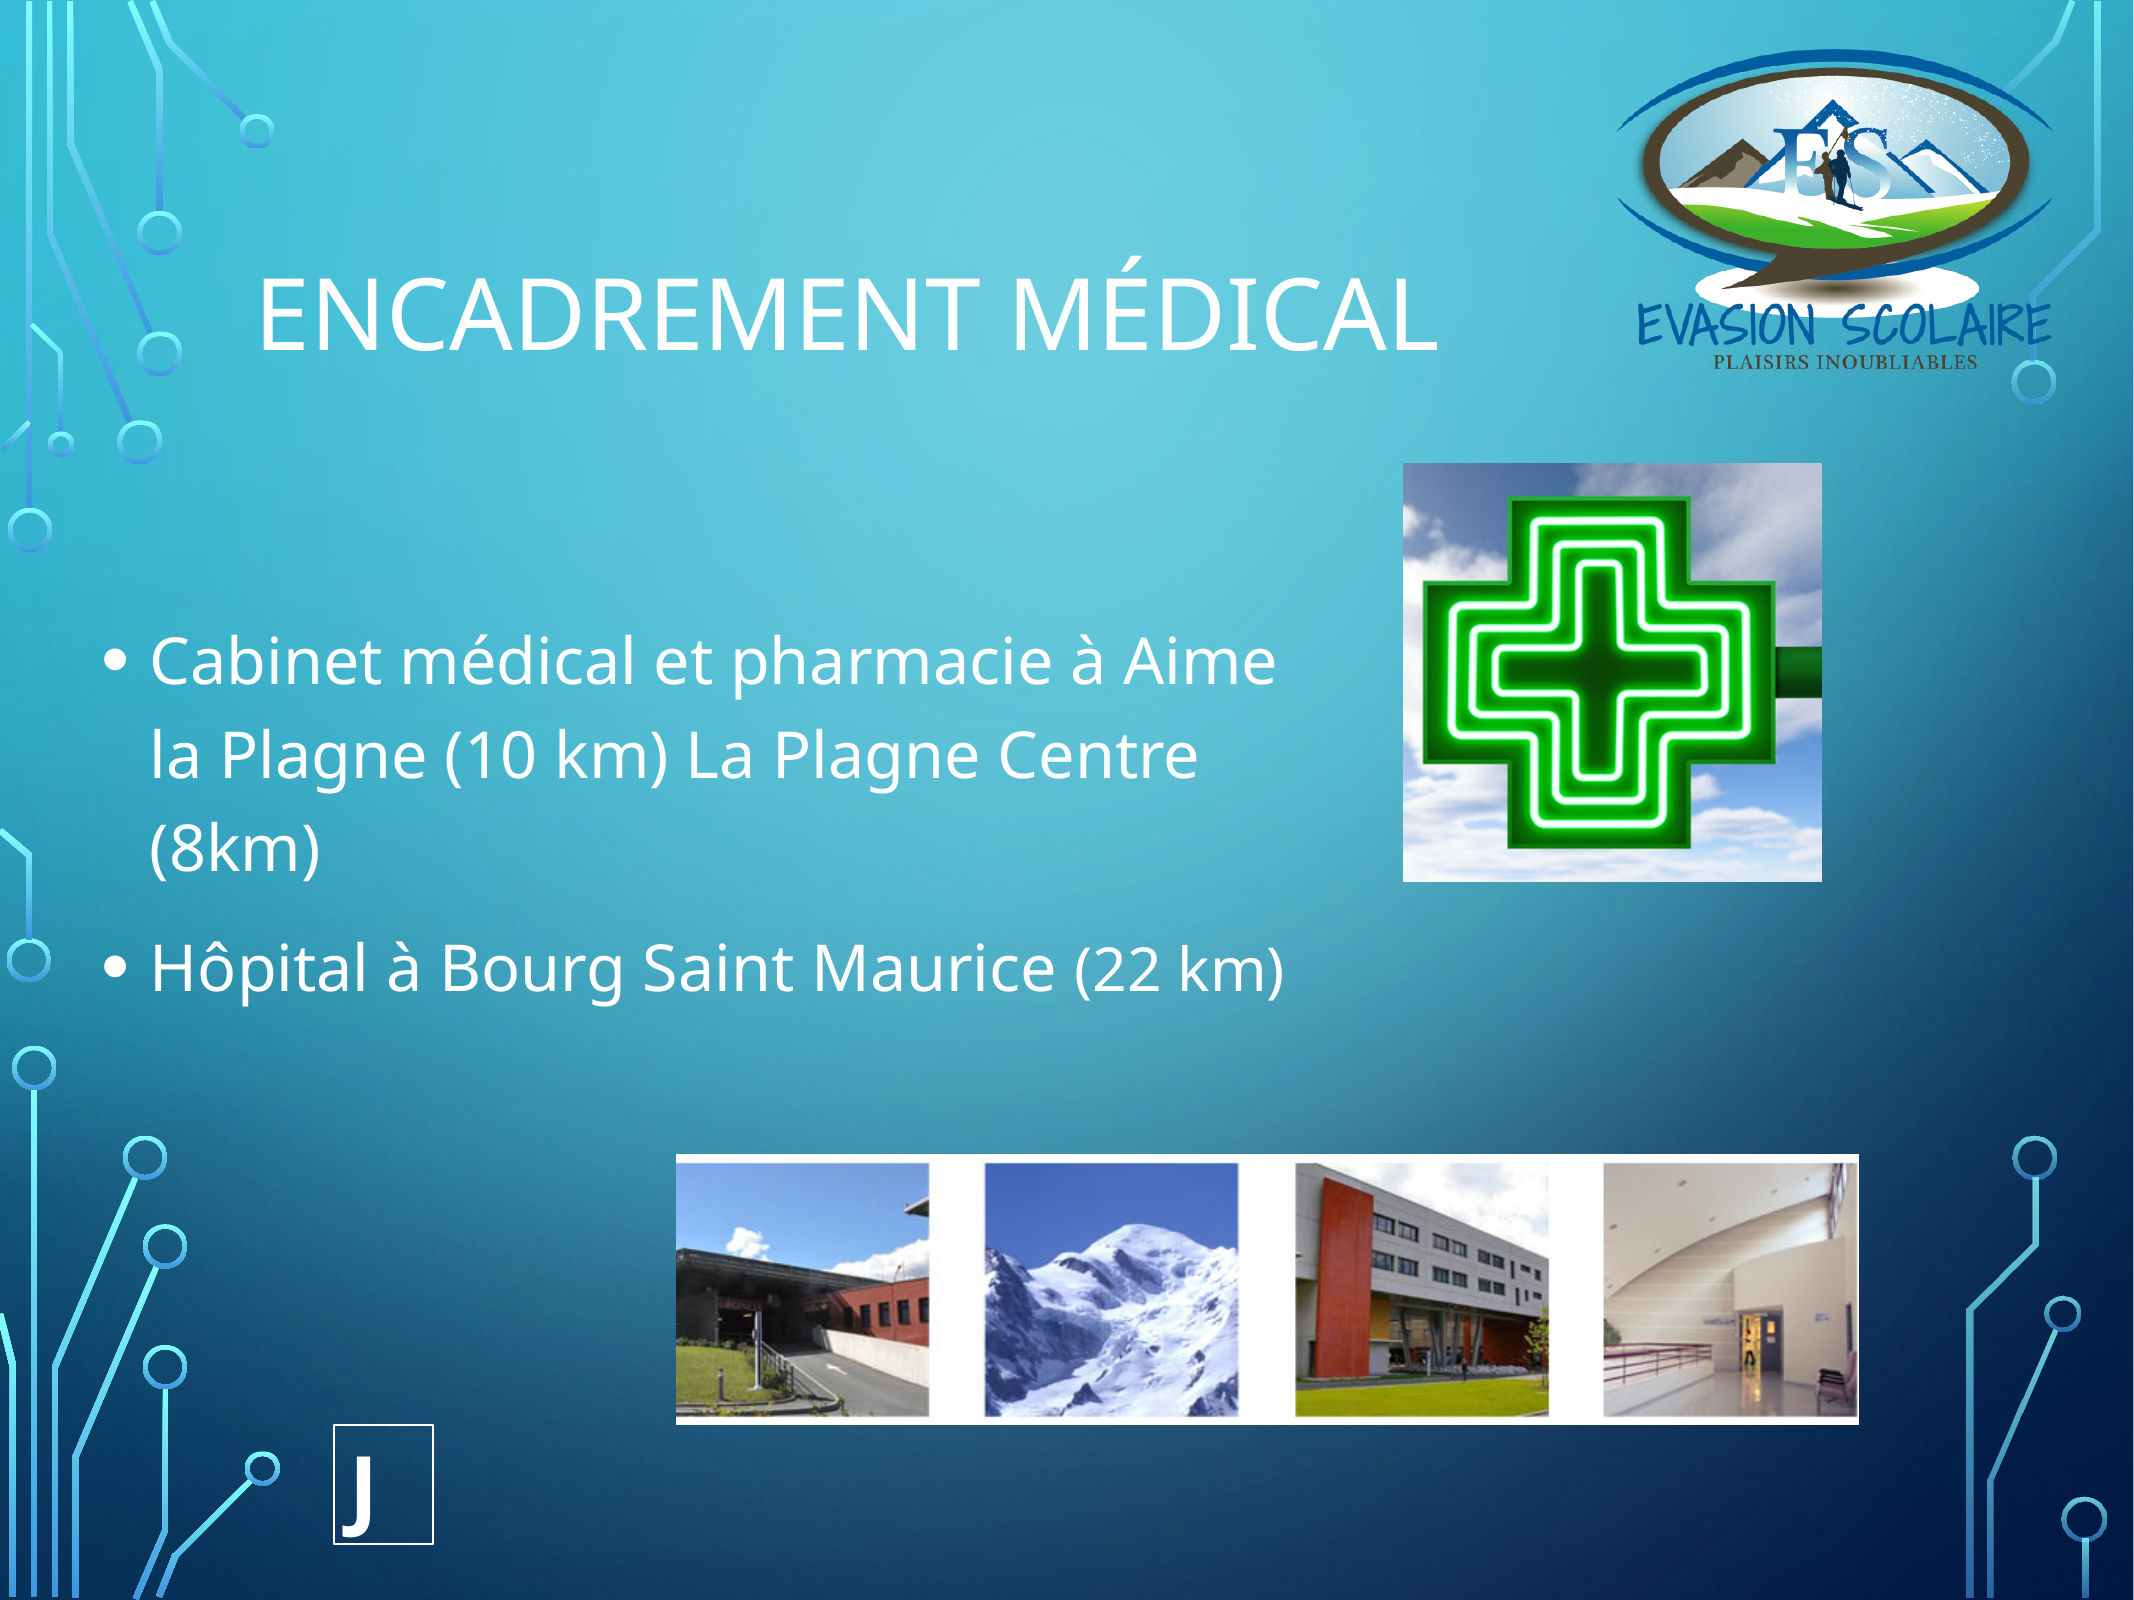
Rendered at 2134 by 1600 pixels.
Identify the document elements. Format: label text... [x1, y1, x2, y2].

picture [1403, 463, 1822, 882]
list Cabinet médical et pharmacie à Aime la Plagne (10 km) La Plagne Centre (8km) Hôpital à Bourg Saint Maurice (22 km) [86, 597, 1327, 1060]
picture [1611, 45, 2057, 369]
picture [676, 1154, 1859, 1425]
title Encadrement médical [239, 146, 2019, 491]
text_box J [334, 1424, 434, 1545]
